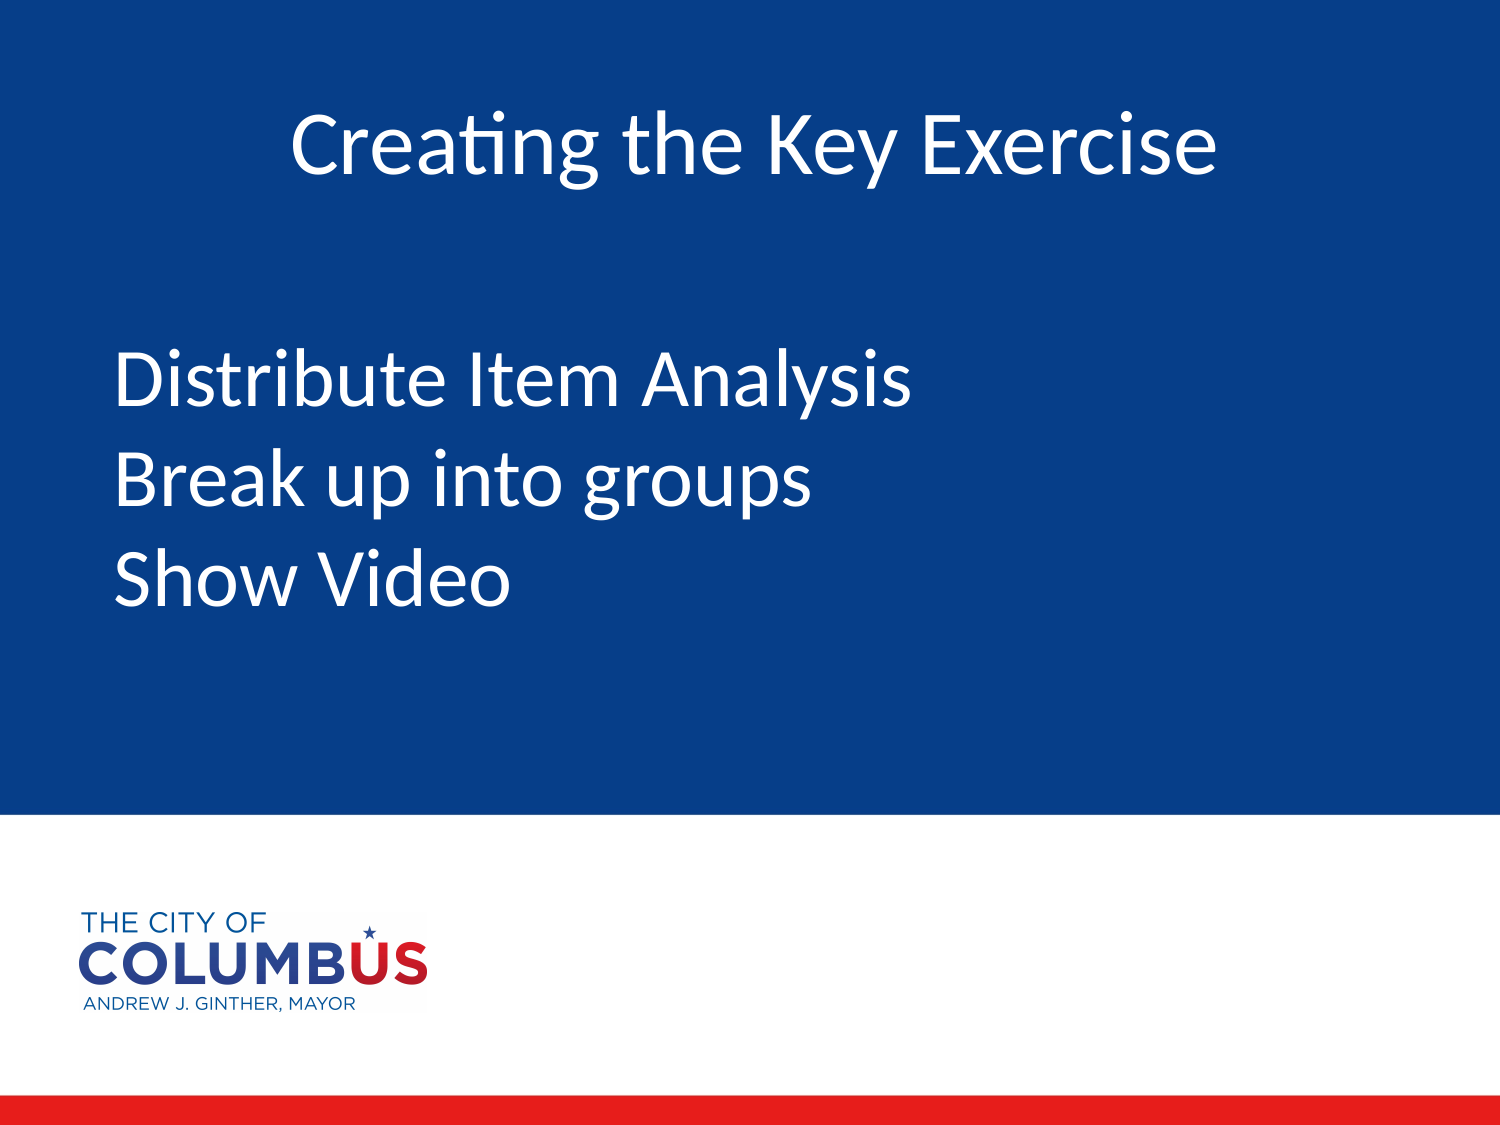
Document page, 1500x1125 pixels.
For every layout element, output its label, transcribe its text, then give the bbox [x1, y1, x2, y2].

picture [0, 0, 1500, 1125]
text_box Distribute Item Analysis Break up into groups Show Video [99, 315, 1379, 731]
list Creating the Key Exercise [131, 75, 1379, 211]
